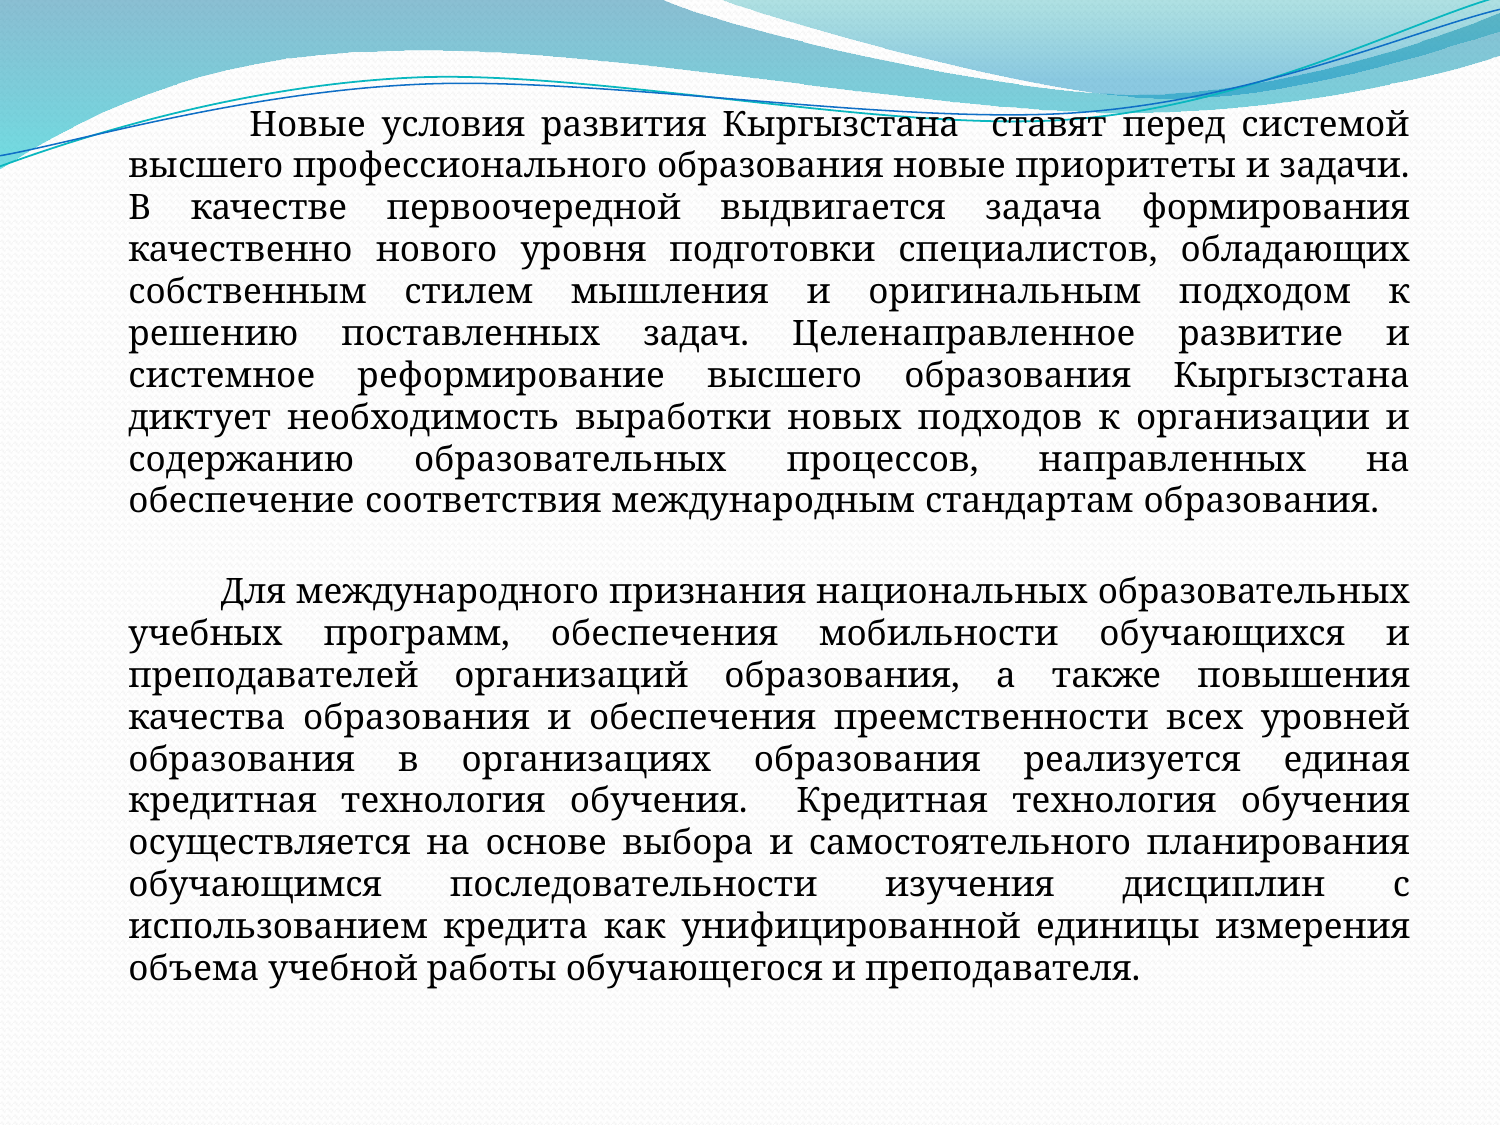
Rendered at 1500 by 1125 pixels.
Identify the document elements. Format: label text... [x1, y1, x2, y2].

list Новые условия развития Кыргызстана ставят перед системой высшего профессионального образования новые приоритеты и задачи. В качестве первоочередной выдвигается задача формирования качественно нового уровня подготовки специалистов, обладающих собственным стилем мышления и оригинальным подходом к решению поставленных задач. Целенаправленное развитие и системное реформирование высшего образования Кыргызстана диктует необходимость выработки новых подходов к организации и содержанию образовательных процессов, направленных на обеспечение соответствия международным стандартам образования. Для международного признания национальных образовательных учебных программ, обеспечения мобильности обучающихся и преподавателей организаций образования, а также повышения качества образования и обеспечения преемственности всех уровней образования в организациях образования реализуется единая кредитная технология обучения. Кредитная технология обучения осуществляется на основе выбора и самостоятельного планирования обучающимся последовательности изучения дисциплин с использованием кредита как унифицированной единицы измерения объема учебной работы обучающегося и преподавателя. [75, 93, 1425, 1038]
